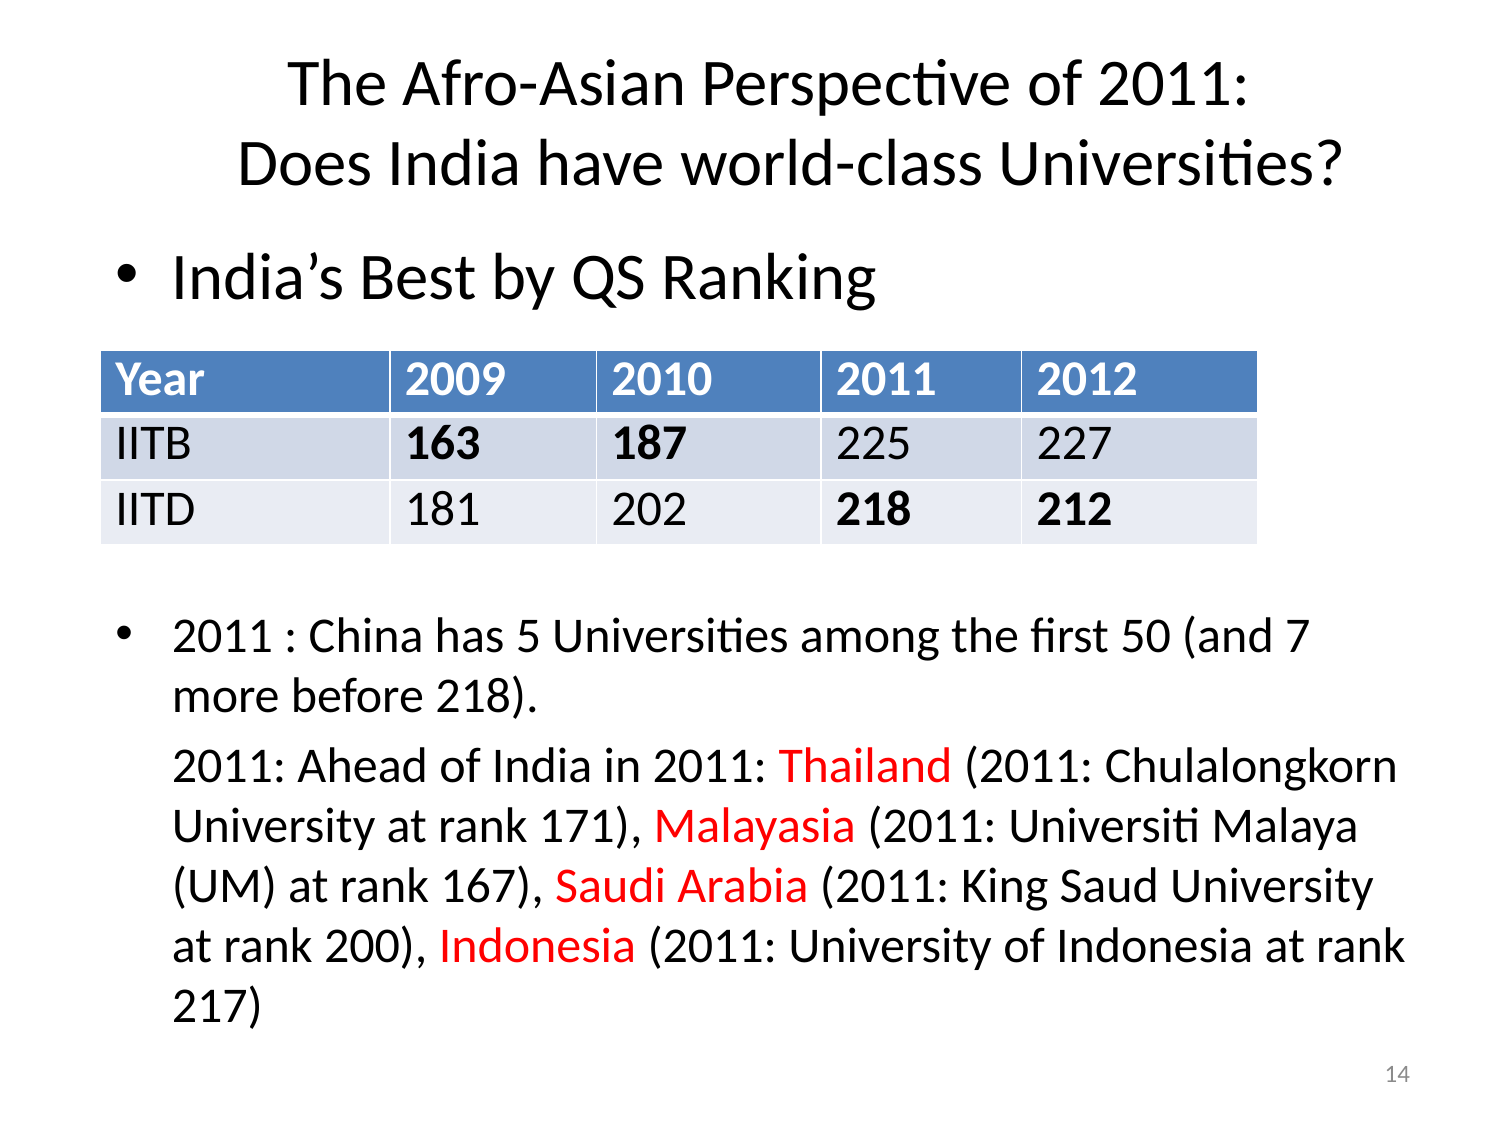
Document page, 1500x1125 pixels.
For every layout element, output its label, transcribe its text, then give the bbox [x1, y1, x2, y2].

slide_number 14 [1074, 1042, 1425, 1103]
title The Afro-Asian Perspective of 2011: Does India have world-class Universities? [100, 37, 1439, 201]
table_cell 227 [1022, 418, 1257, 479]
table_header 2009 [391, 351, 596, 412]
table_cell IITB [101, 418, 389, 479]
list India’s Best by QS Ranking 2011 : China has 5 Universities among the first 50 (and 7 more before 218). 2011: Ahead of India in 2011: Thailand (2011: Chulalongkorn University at rank 171), Malayasia (2011: Universiti Malaya (UM) at rank 167), Saudi Arabia (2011: King Saud University at rank 200), Indonesia (2011: University of Indonesia at rank 217) [100, 224, 1439, 1001]
table_header 2010 [597, 351, 820, 412]
table_cell 225 [822, 418, 1021, 479]
table_cell 202 [597, 481, 820, 544]
table_header Year [101, 351, 389, 412]
table_cell 181 [391, 481, 596, 544]
table_header 2011 [822, 351, 1021, 412]
table_header 2012 [1022, 351, 1257, 412]
table_cell 218 [822, 481, 1021, 544]
table_cell 187 [597, 418, 820, 479]
table_cell IITD [101, 481, 389, 544]
table_cell 212 [1022, 481, 1257, 544]
table_cell 163 [391, 418, 596, 479]
